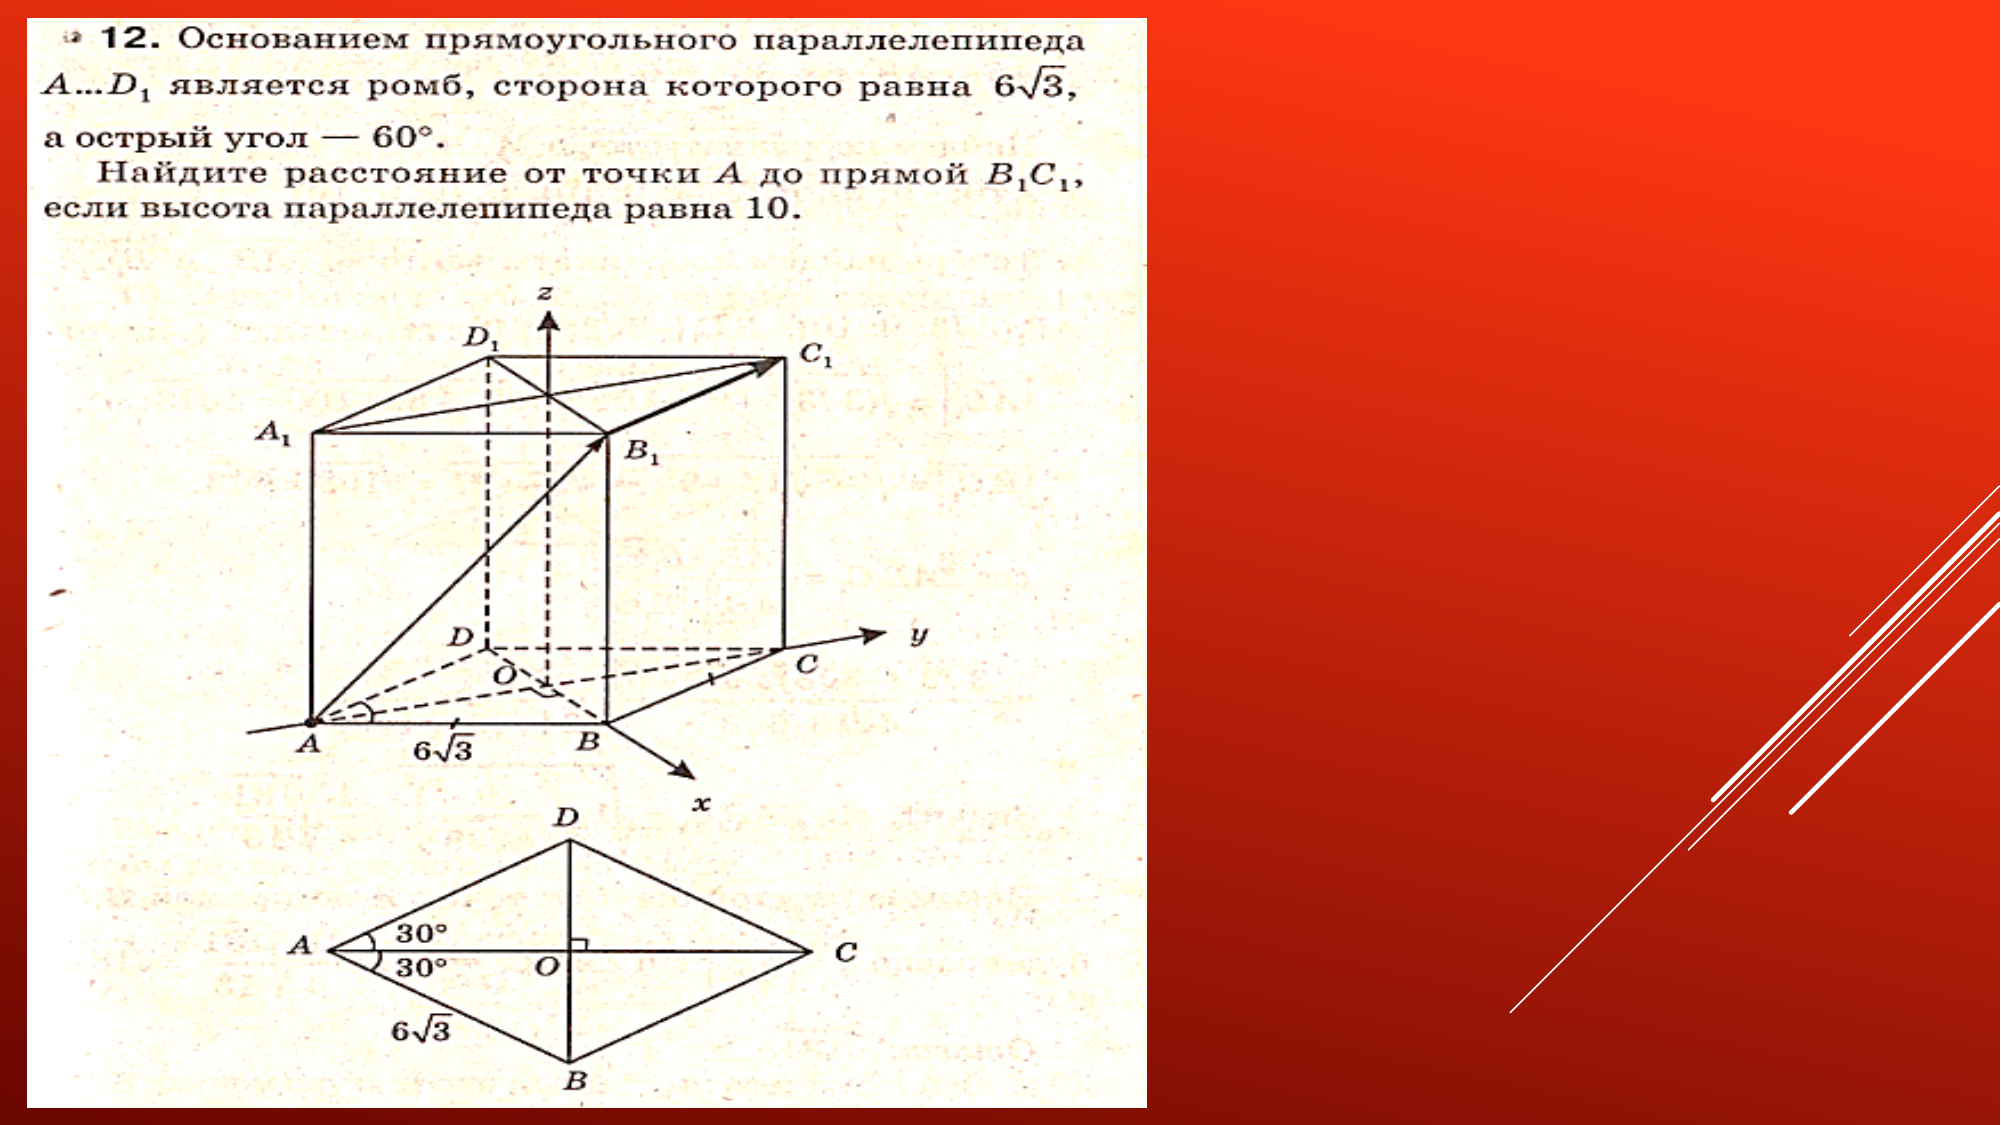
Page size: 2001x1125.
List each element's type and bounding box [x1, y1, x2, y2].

picture [27, 18, 1147, 1108]
